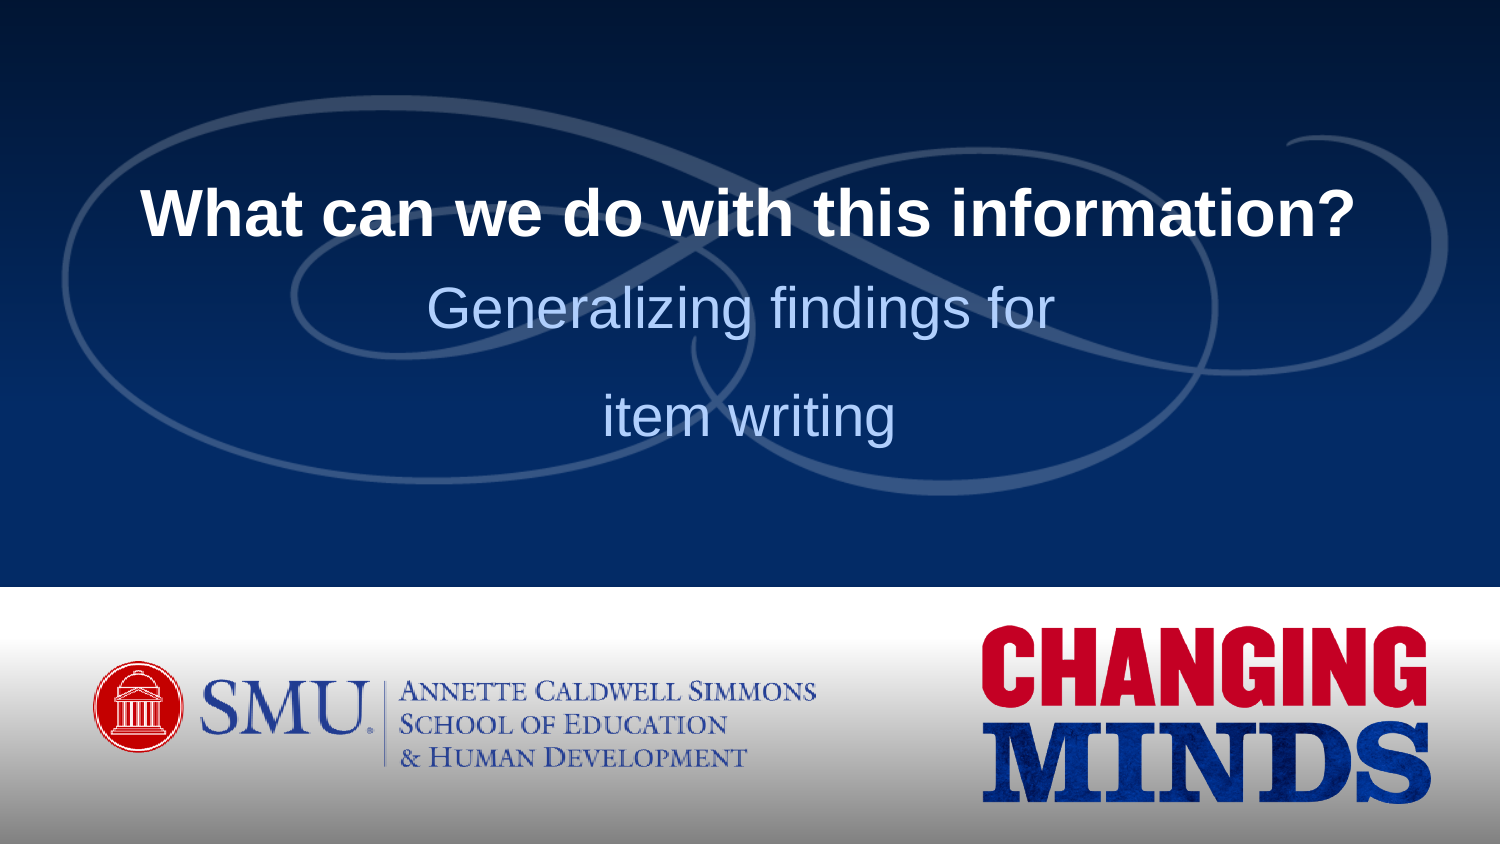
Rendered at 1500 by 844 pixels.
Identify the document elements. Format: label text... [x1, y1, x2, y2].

title What can we do with this information? [0, 116, 1500, 258]
list Generalizing findings for item writing [0, 262, 1500, 513]
picture [982, 625, 1431, 804]
picture [93, 661, 816, 767]
